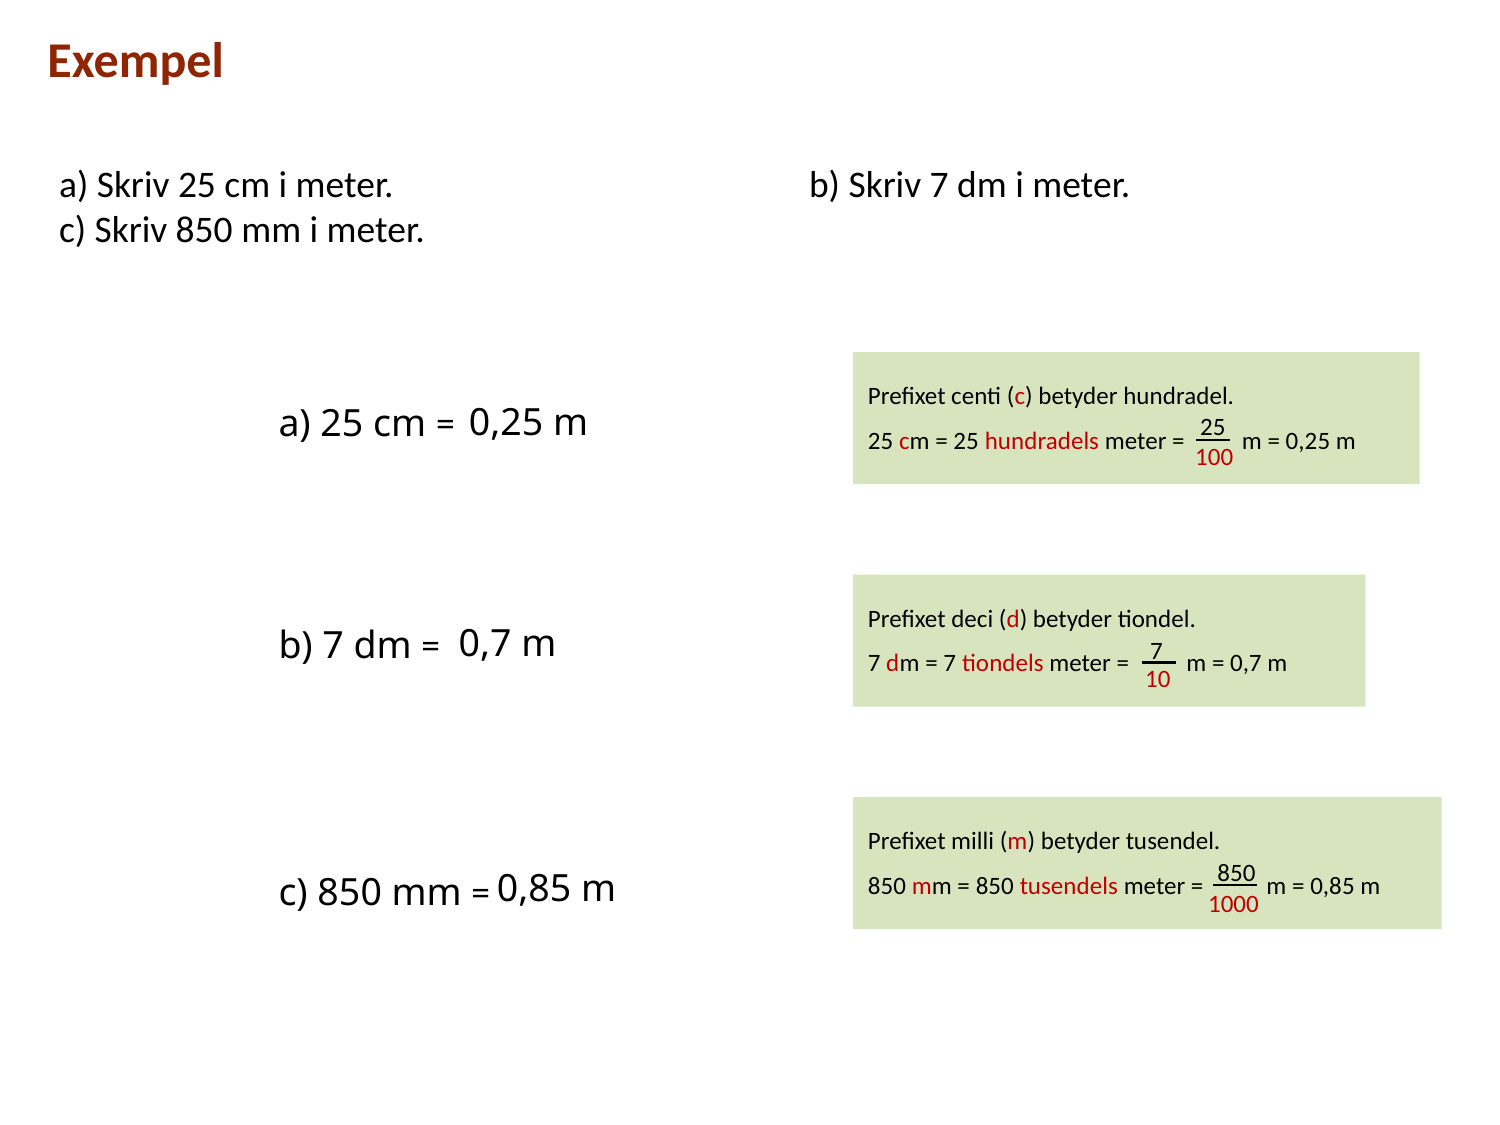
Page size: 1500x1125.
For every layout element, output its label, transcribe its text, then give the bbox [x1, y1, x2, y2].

text_box 0,25 m [454, 390, 663, 451]
text_box c) 850 mm = [263, 860, 528, 921]
text_box b) 7 dm = [263, 613, 518, 674]
text_box a) 25 cm = [263, 391, 454, 451]
text_box a) Skriv 25 cm i meter. b) Skriv 7 dm i meter. c) Skriv 850 mm i meter. [44, 153, 1456, 258]
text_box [852, 796, 1442, 935]
text_box Exempel [32, 20, 240, 96]
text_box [852, 574, 1366, 713]
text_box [852, 351, 1420, 490]
text_box 0,85 m [482, 856, 691, 917]
text_box 0,7 m [443, 611, 653, 672]
